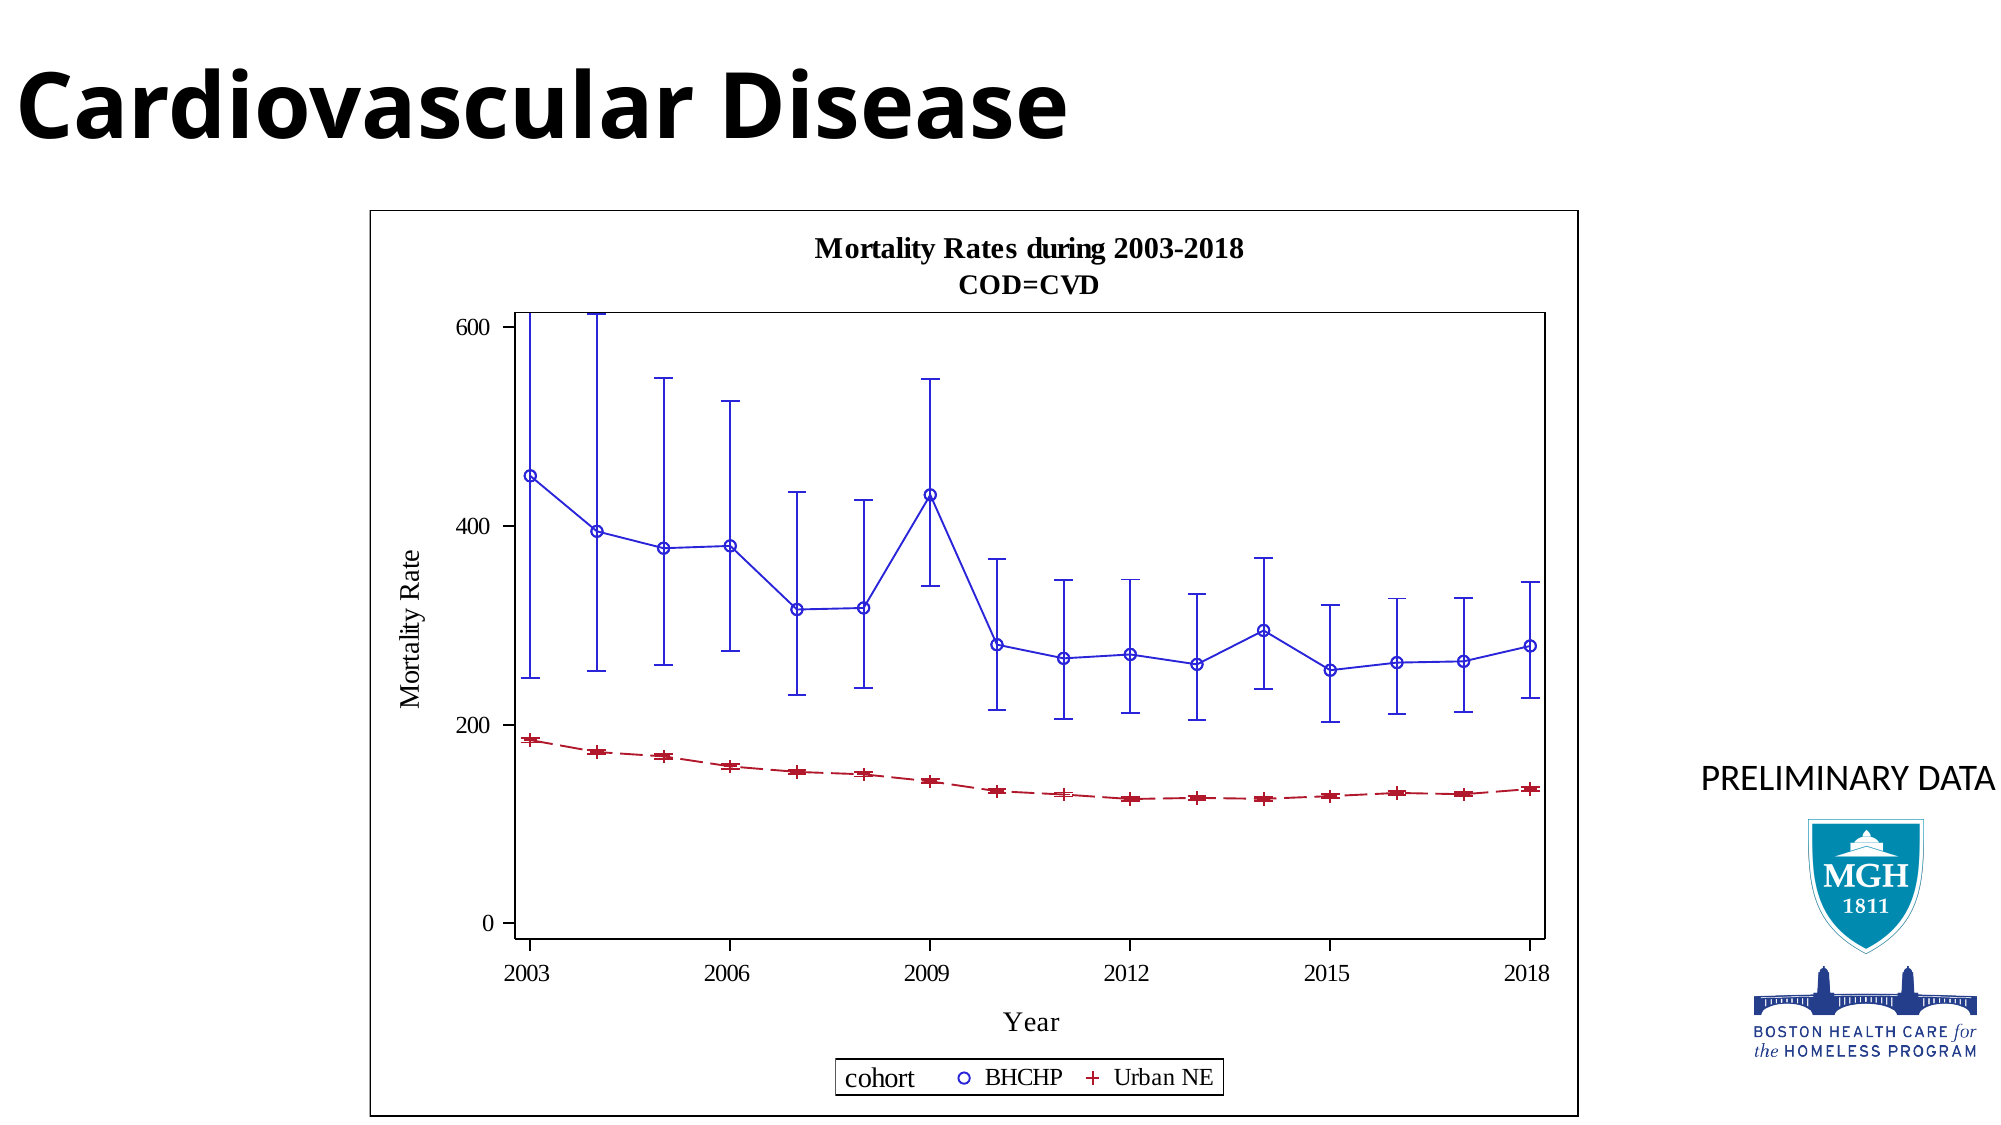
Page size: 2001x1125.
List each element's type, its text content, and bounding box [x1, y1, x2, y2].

picture [1754, 966, 1977, 1057]
title Cardiovascular Disease [0, 0, 1725, 218]
picture [369, 210, 1580, 1118]
text_box PRELIMINARY DATA [1686, 745, 2000, 806]
picture [1808, 819, 1924, 954]
